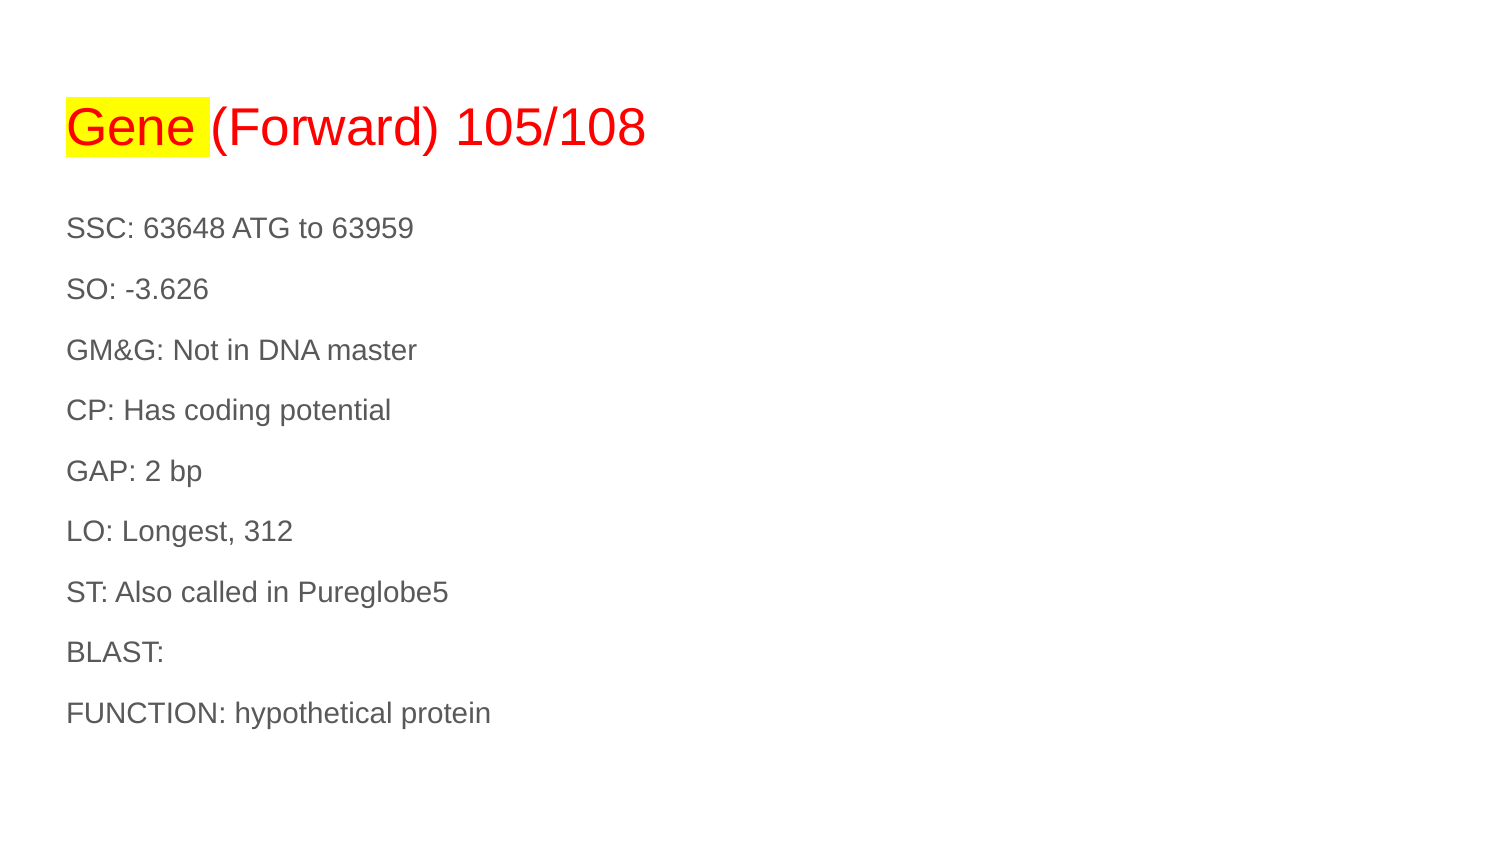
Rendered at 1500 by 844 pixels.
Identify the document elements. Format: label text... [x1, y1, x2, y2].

list SSC: 63648 ATG to 63959 SO: -3.626 GM&G: Not in DNA master CP: Has coding potential GAP: 2 bp LO: Longest, 312 ST: Also called in Pureglobe5 BLAST: FUNCTION: hypothetical protein [51, 189, 1449, 750]
title Gene (Forward) 105/108 [51, 77, 1449, 172]
